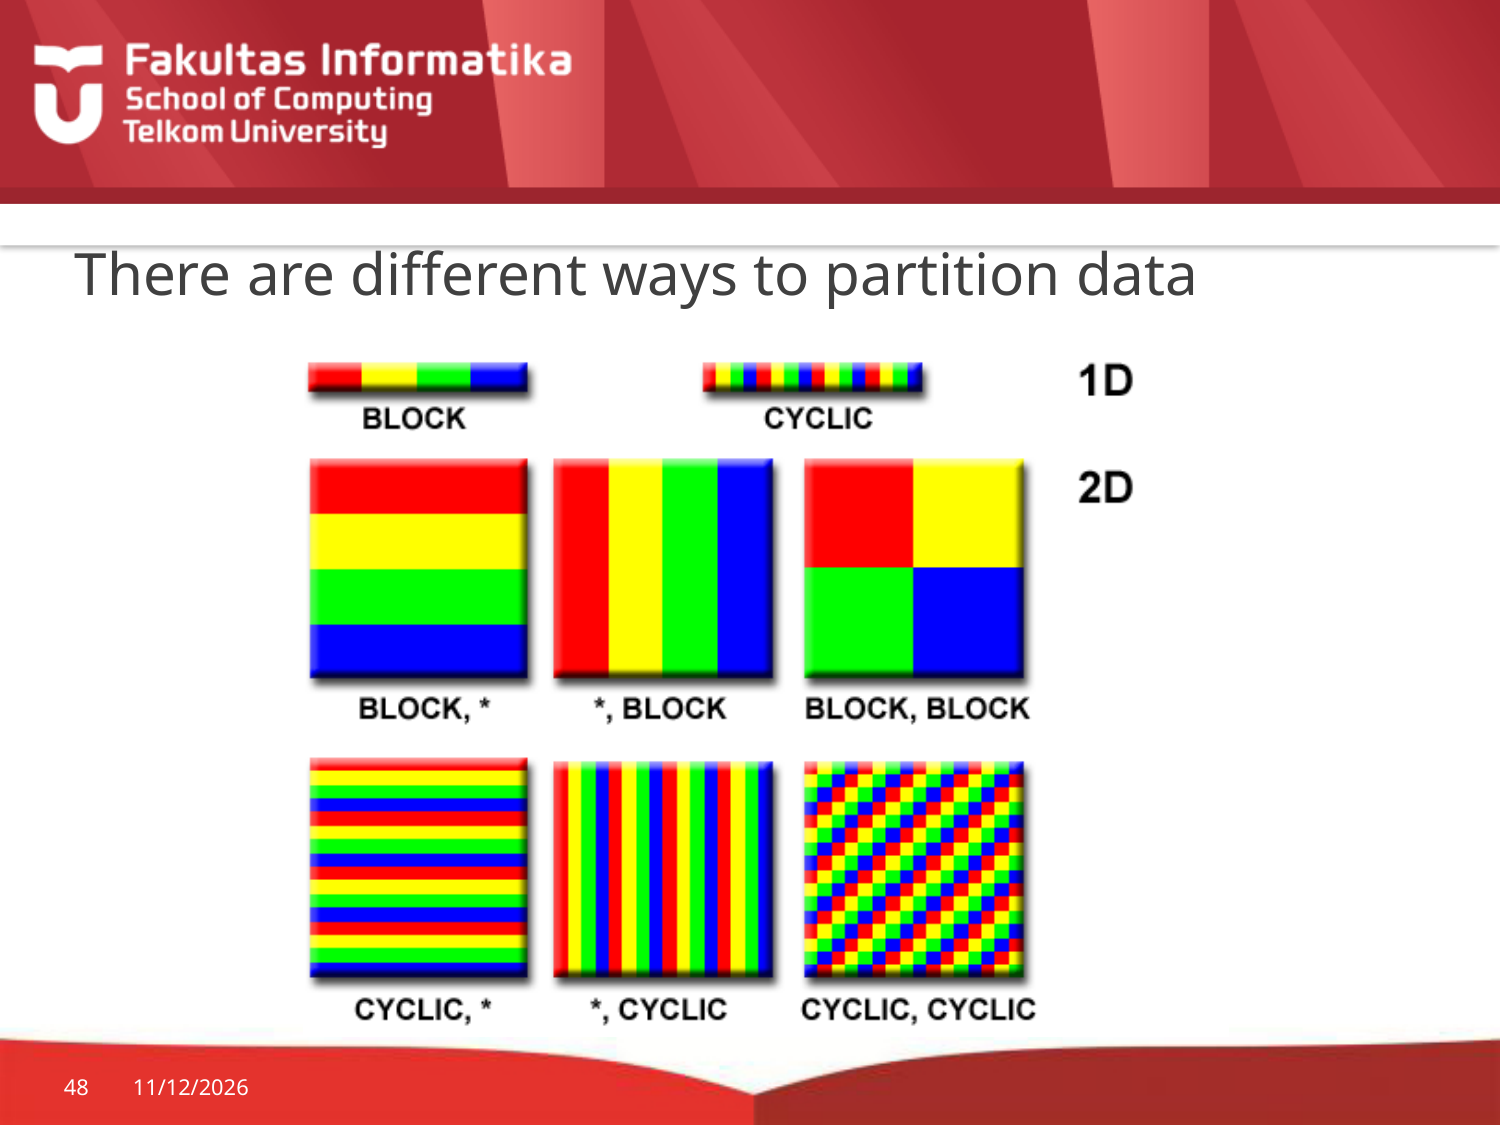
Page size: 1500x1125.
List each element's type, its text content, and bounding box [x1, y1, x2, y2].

picture [0, 324, 1500, 1125]
title There are different ways to partition data [59, 219, 1426, 325]
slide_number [132, 1058, 403, 1119]
slide_number 48 [63, 1058, 123, 1119]
picture [0, 0, 1500, 203]
